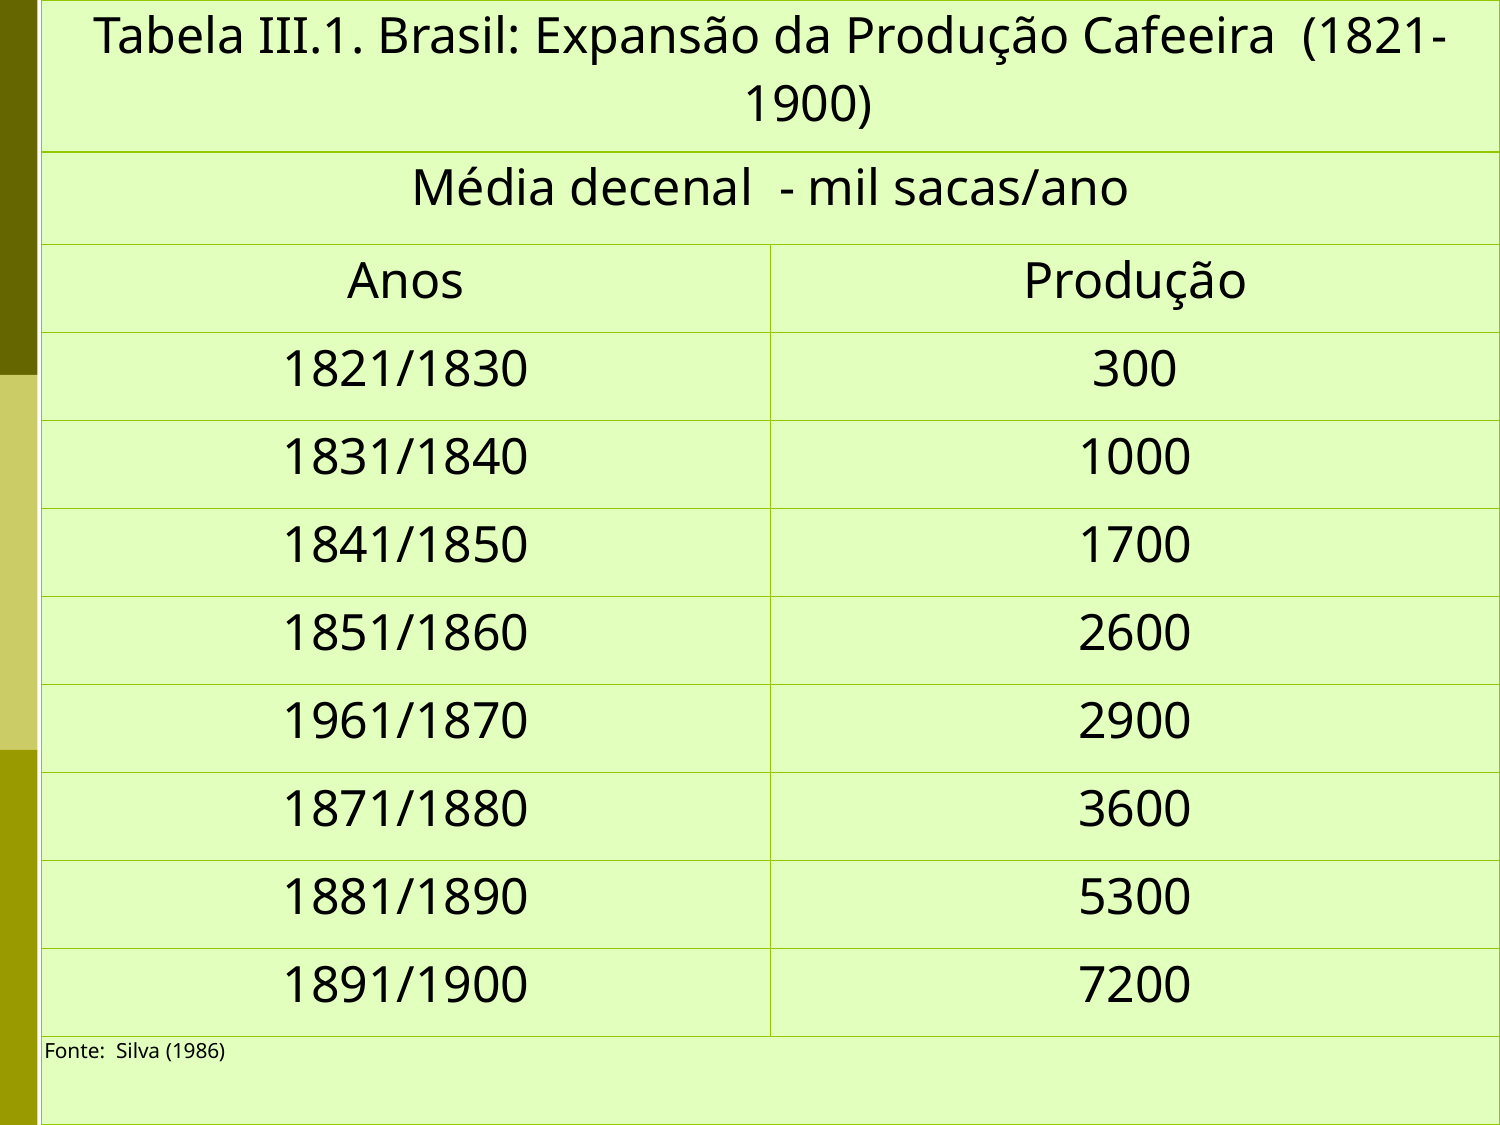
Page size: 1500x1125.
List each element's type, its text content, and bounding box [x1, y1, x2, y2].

table_cell 1000 [771, 421, 1499, 508]
table_cell 5300 [771, 861, 1499, 948]
table_cell Produção [771, 245, 1499, 332]
table_cell 1961/1870 [42, 685, 770, 772]
table_cell 1831/1840 [42, 421, 770, 508]
table_cell Fonte: Silva (1986) [42, 1037, 1499, 1124]
table_cell 1851/1860 [42, 597, 770, 684]
table_cell 1881/1890 [42, 861, 770, 948]
table_cell 7200 [771, 949, 1499, 1036]
table_cell 300 [771, 333, 1499, 420]
table_cell 2600 [771, 597, 1499, 684]
table_cell 2900 [771, 685, 1499, 772]
table_cell 3600 [771, 773, 1499, 860]
table_cell 1891/1900 [42, 949, 770, 1036]
table_cell 1871/1880 [42, 773, 770, 860]
table_cell Anos [42, 245, 770, 332]
table_cell 1700 [771, 509, 1499, 596]
table_header Tabela III.1. Brasil: Expansão da Produção Cafeeira (1821-1900) [42, 1, 1499, 151]
table_cell 1841/1850 [42, 509, 770, 596]
table_cell Média decenal - mil sacas/ano [42, 153, 1499, 244]
table_cell 1821/1830 [42, 333, 770, 420]
